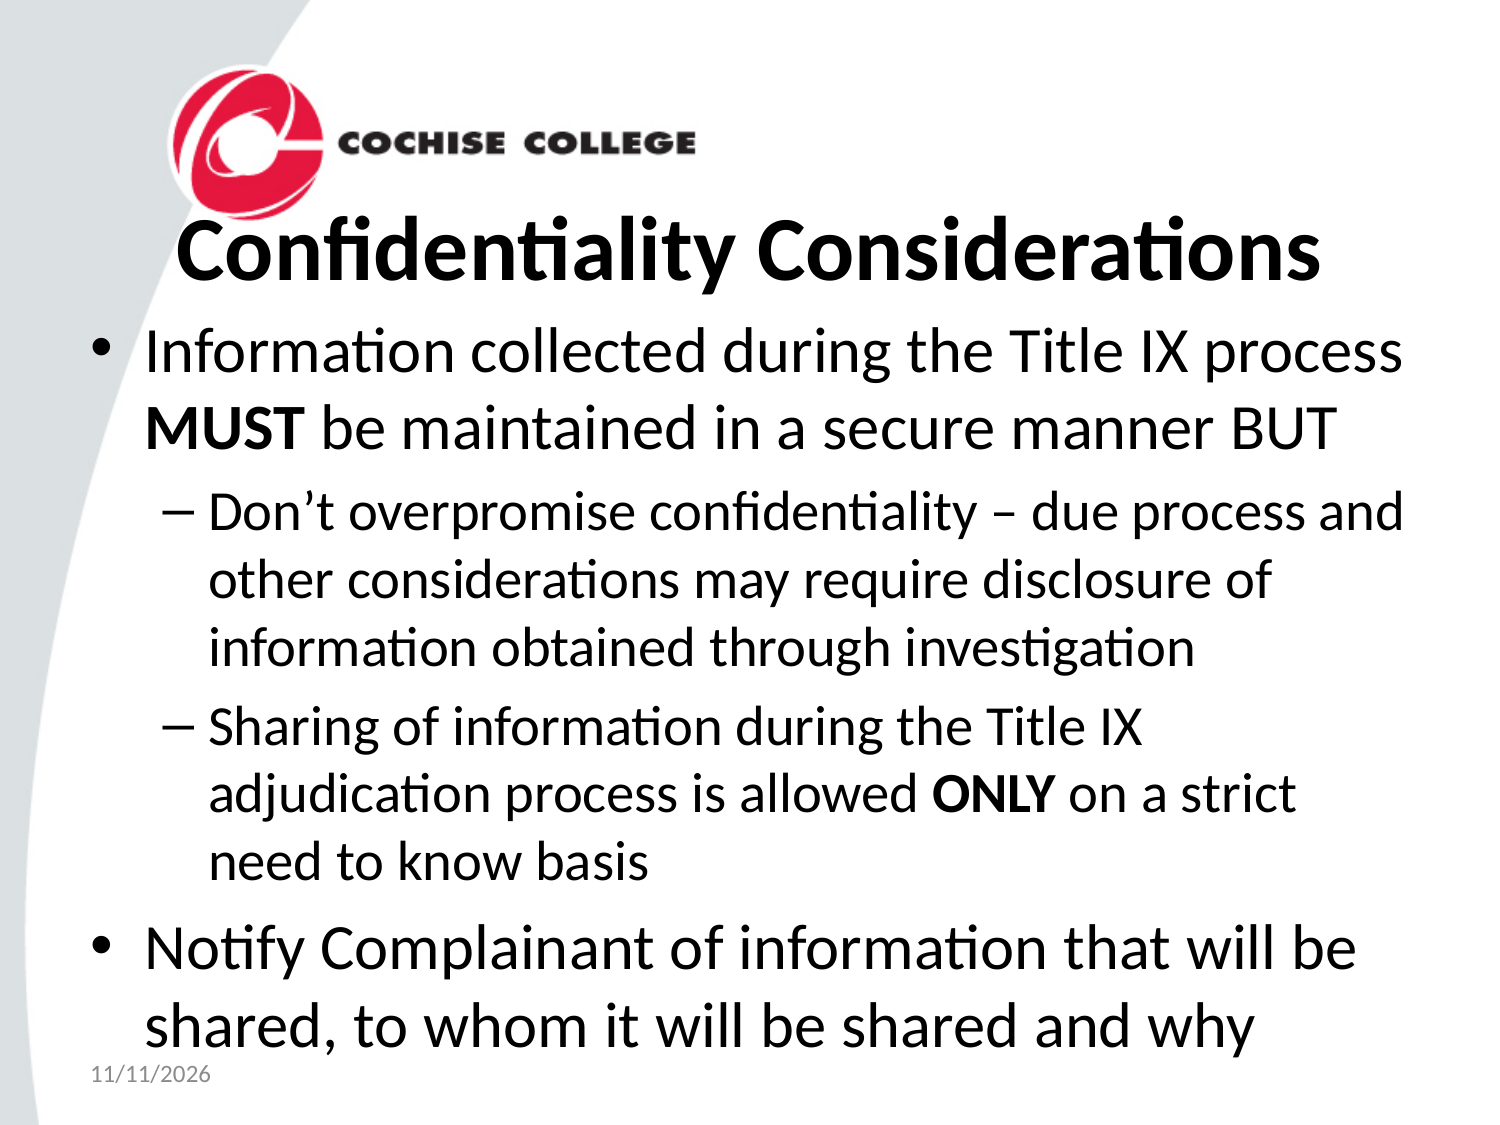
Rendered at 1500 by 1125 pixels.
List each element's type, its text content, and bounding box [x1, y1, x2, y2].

picture [0, 0, 1500, 1125]
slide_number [75, 1042, 425, 1103]
list Information collected during the Title IX process MUST be maintained in a secure manner BUT Don’t overpromise confidentiality – due process and other considerations may require disclosure of information obtained through investigation Sharing of information during the Title IX adjudication process is allowed ONLY on a strict need to know basis Notify Complainant of information that will be shared, to whom it will be shared and why [75, 299, 1425, 1103]
title Confidentiality Considerations [75, 149, 1425, 299]
